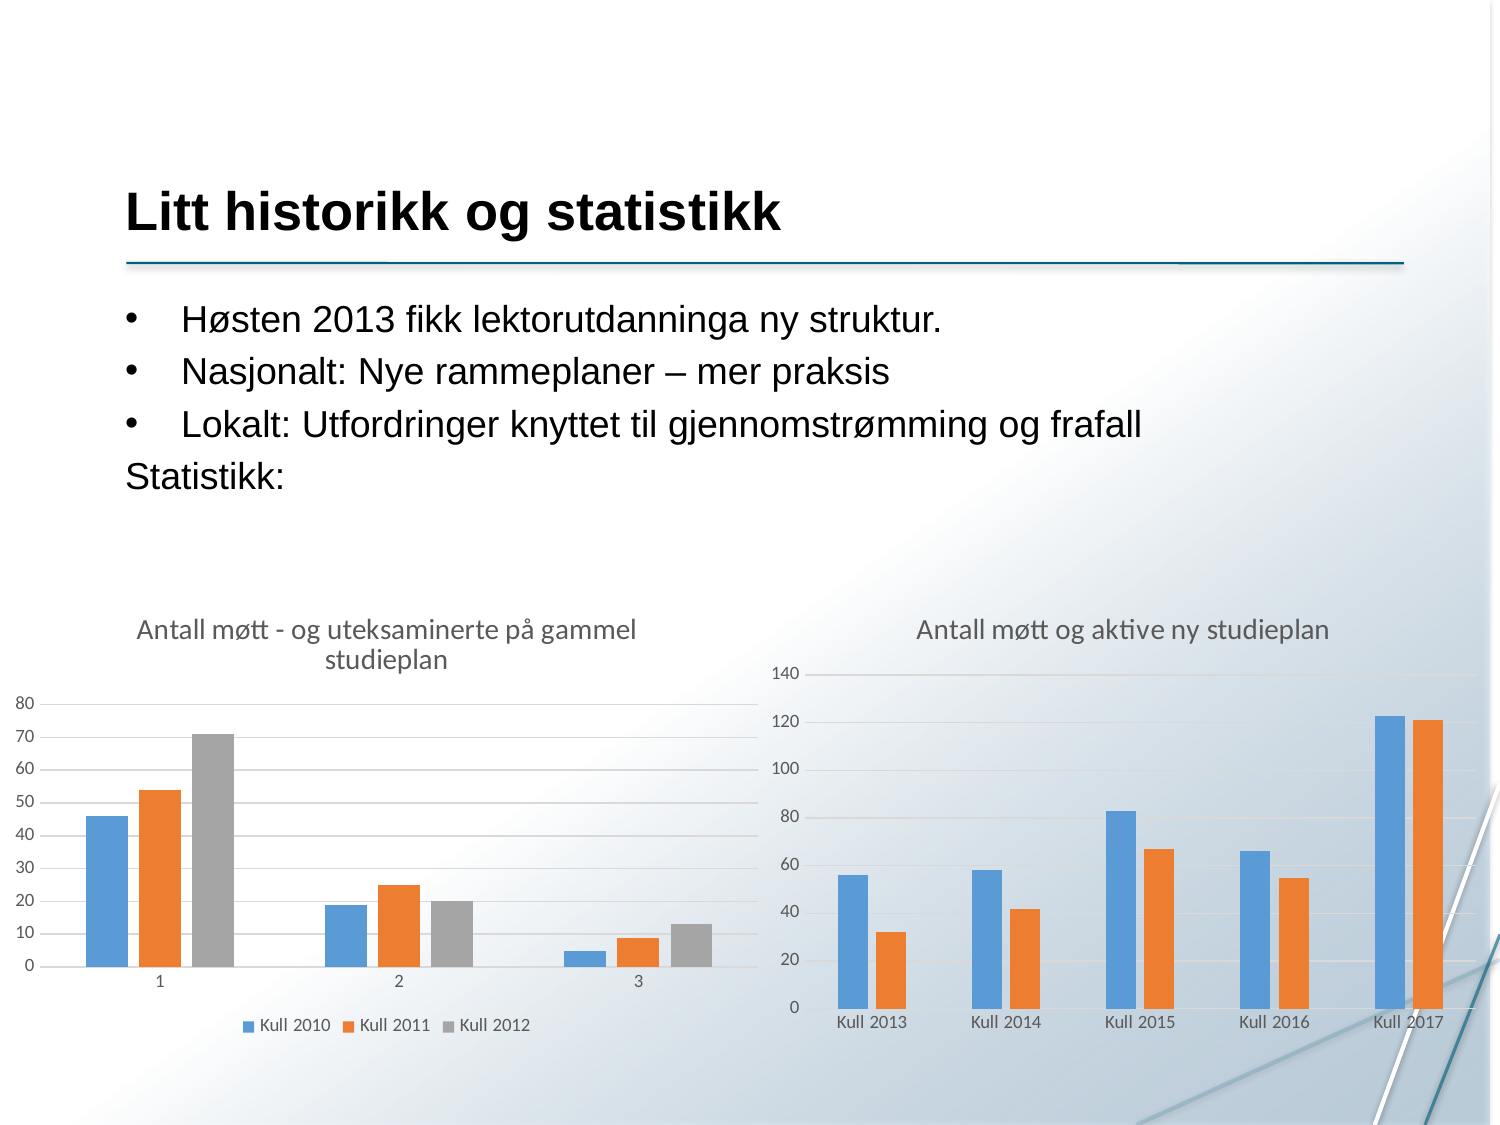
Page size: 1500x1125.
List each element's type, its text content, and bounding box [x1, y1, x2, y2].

chart [0, 592, 1491, 1043]
list Høsten 2013 fikk lektorutdanninga ny struktur. Nasjonalt: Nye rammeplaner – mer praksis Lokalt: Utfordringer knyttet til gjennomstrømming og frafall Statistikk: [109, 287, 1404, 590]
title Litt historikk og statistikk [109, 49, 1403, 249]
